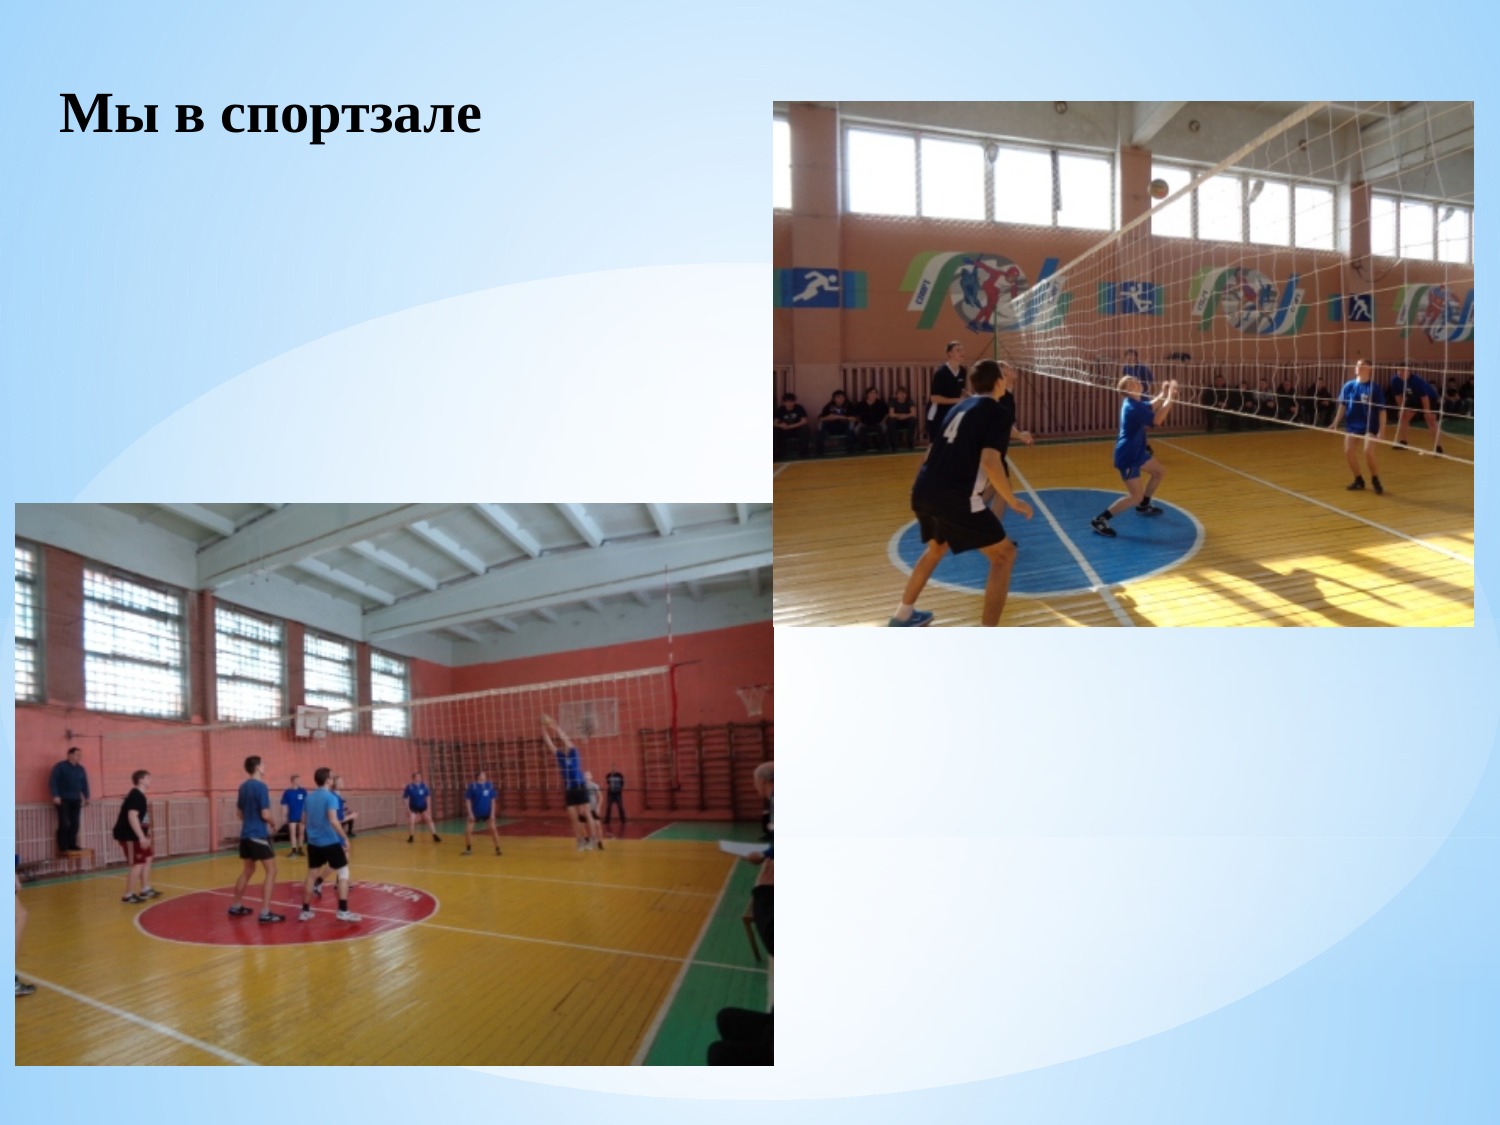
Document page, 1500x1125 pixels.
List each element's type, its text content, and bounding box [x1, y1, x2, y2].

title Мы в спортзале [1, 66, 1164, 278]
picture [15, 101, 1474, 1067]
